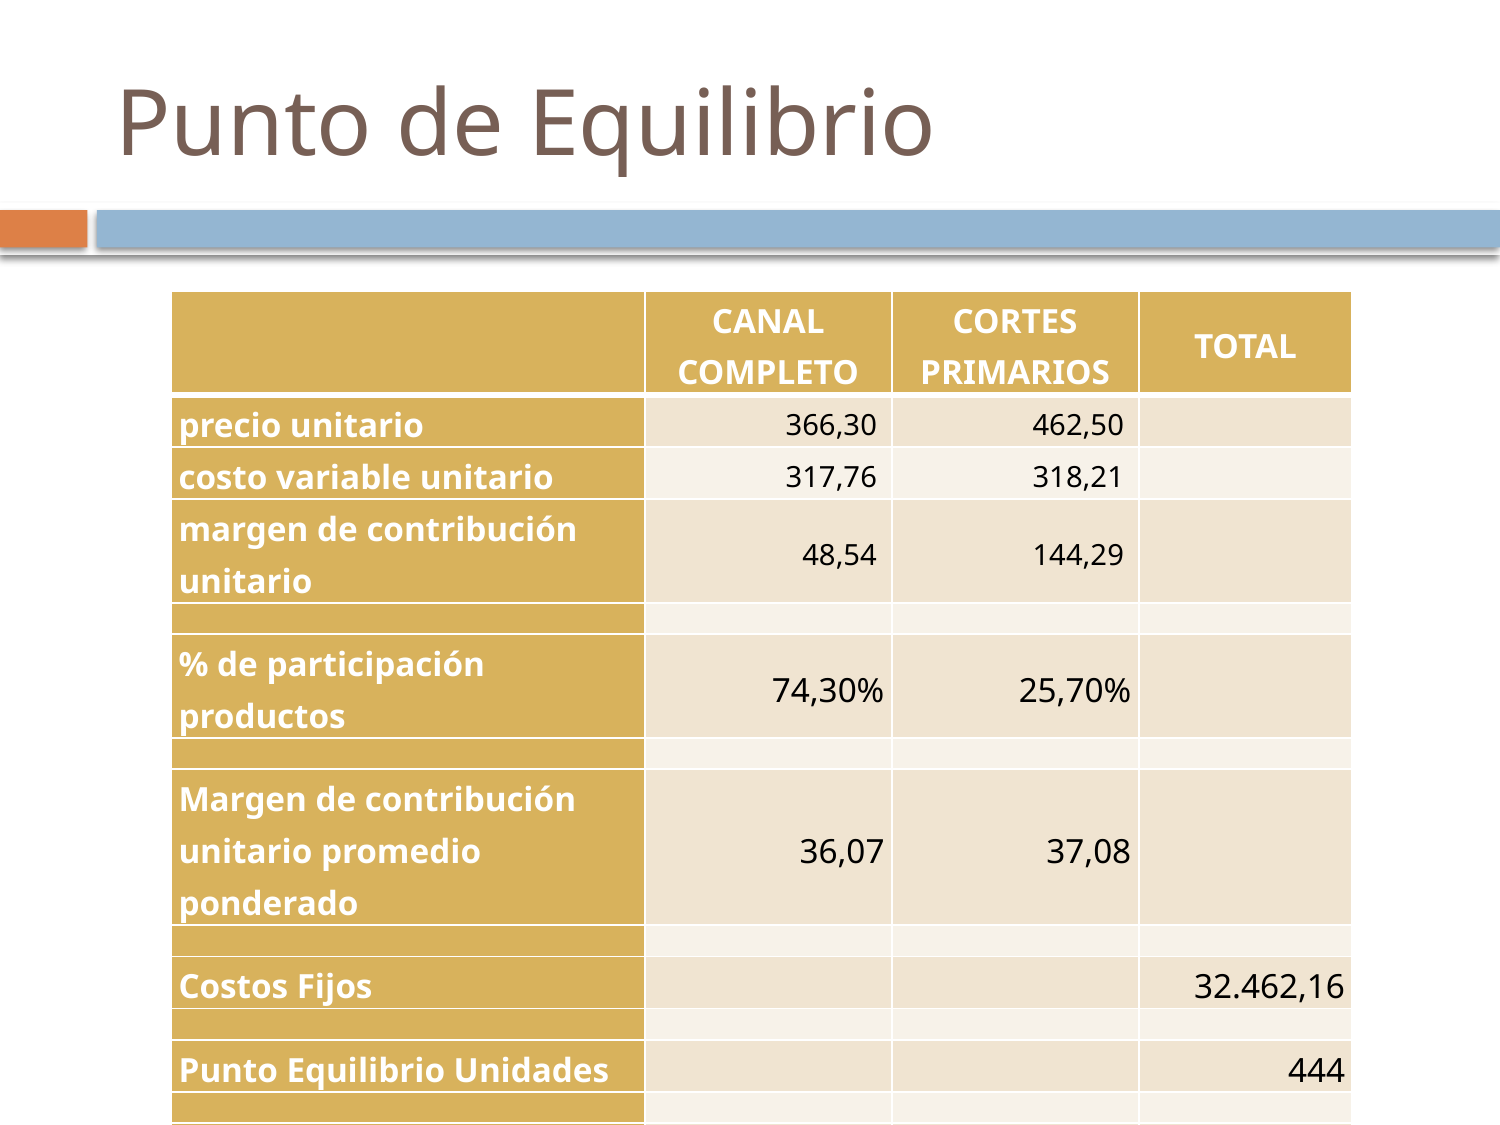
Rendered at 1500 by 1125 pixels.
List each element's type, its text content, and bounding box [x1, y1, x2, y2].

table_cell [646, 957, 891, 1008]
table_cell [1140, 635, 1351, 737]
table_cell [172, 739, 644, 768]
table_cell [172, 1093, 644, 1122]
table_cell [1140, 739, 1351, 768]
table_cell [646, 604, 891, 633]
title Punto de Equilibrio [100, 37, 1438, 200]
table_cell [172, 1009, 644, 1039]
table_cell [1140, 926, 1351, 956]
table_cell [893, 604, 1138, 633]
table_cell [646, 1041, 891, 1091]
table_cell 74,30% [646, 635, 891, 737]
table_cell Punto Equilibrio Unidades [172, 1041, 644, 1091]
table_cell 25,70% [893, 635, 1138, 737]
table_header [172, 292, 644, 392]
table_cell [893, 739, 1138, 768]
table_cell [893, 1093, 1138, 1122]
table_cell 317,76 [646, 448, 891, 498]
table_cell 37,08 [893, 770, 1138, 924]
table_cell [172, 926, 644, 956]
table_cell [1140, 448, 1351, 498]
table_cell [646, 926, 891, 956]
table_header CANAL COMPLETO [646, 292, 891, 392]
table_cell [646, 1009, 891, 1039]
table_cell 462,50 [893, 398, 1138, 446]
table_cell [172, 604, 644, 633]
table_cell [893, 1041, 1138, 1091]
table_cell 32.462,16 [1140, 957, 1351, 1008]
table_cell [646, 739, 891, 768]
table_cell costo variable unitario [172, 448, 644, 498]
table_header TOTAL [1140, 292, 1351, 392]
table_cell 366,30 [646, 398, 891, 446]
table_cell [1140, 500, 1351, 602]
table_cell Costos Fijos [172, 957, 644, 1008]
table_cell [1140, 398, 1351, 446]
table_cell [1140, 1093, 1351, 1122]
table_cell 48,54 [646, 500, 891, 602]
table_cell 36,07 [646, 770, 891, 924]
table_cell [893, 926, 1138, 956]
table_cell 318,21 [893, 448, 1138, 498]
table_cell 444 [1140, 1041, 1351, 1091]
table_cell [646, 1093, 891, 1122]
table_cell [893, 1009, 1138, 1039]
table_cell [1140, 1009, 1351, 1039]
table_cell 144,29 [893, 500, 1138, 602]
table_cell Margen de contribución unitario promedio ponderado [172, 770, 644, 924]
table_cell precio unitario [172, 398, 644, 446]
table_cell [1140, 604, 1351, 633]
table_cell margen de contribución unitario [172, 500, 644, 602]
table_header CORTES PRIMARIOS [893, 292, 1138, 392]
table_cell [1140, 770, 1351, 924]
table_cell [893, 957, 1138, 1008]
table_cell % de participación productos [172, 635, 644, 737]
